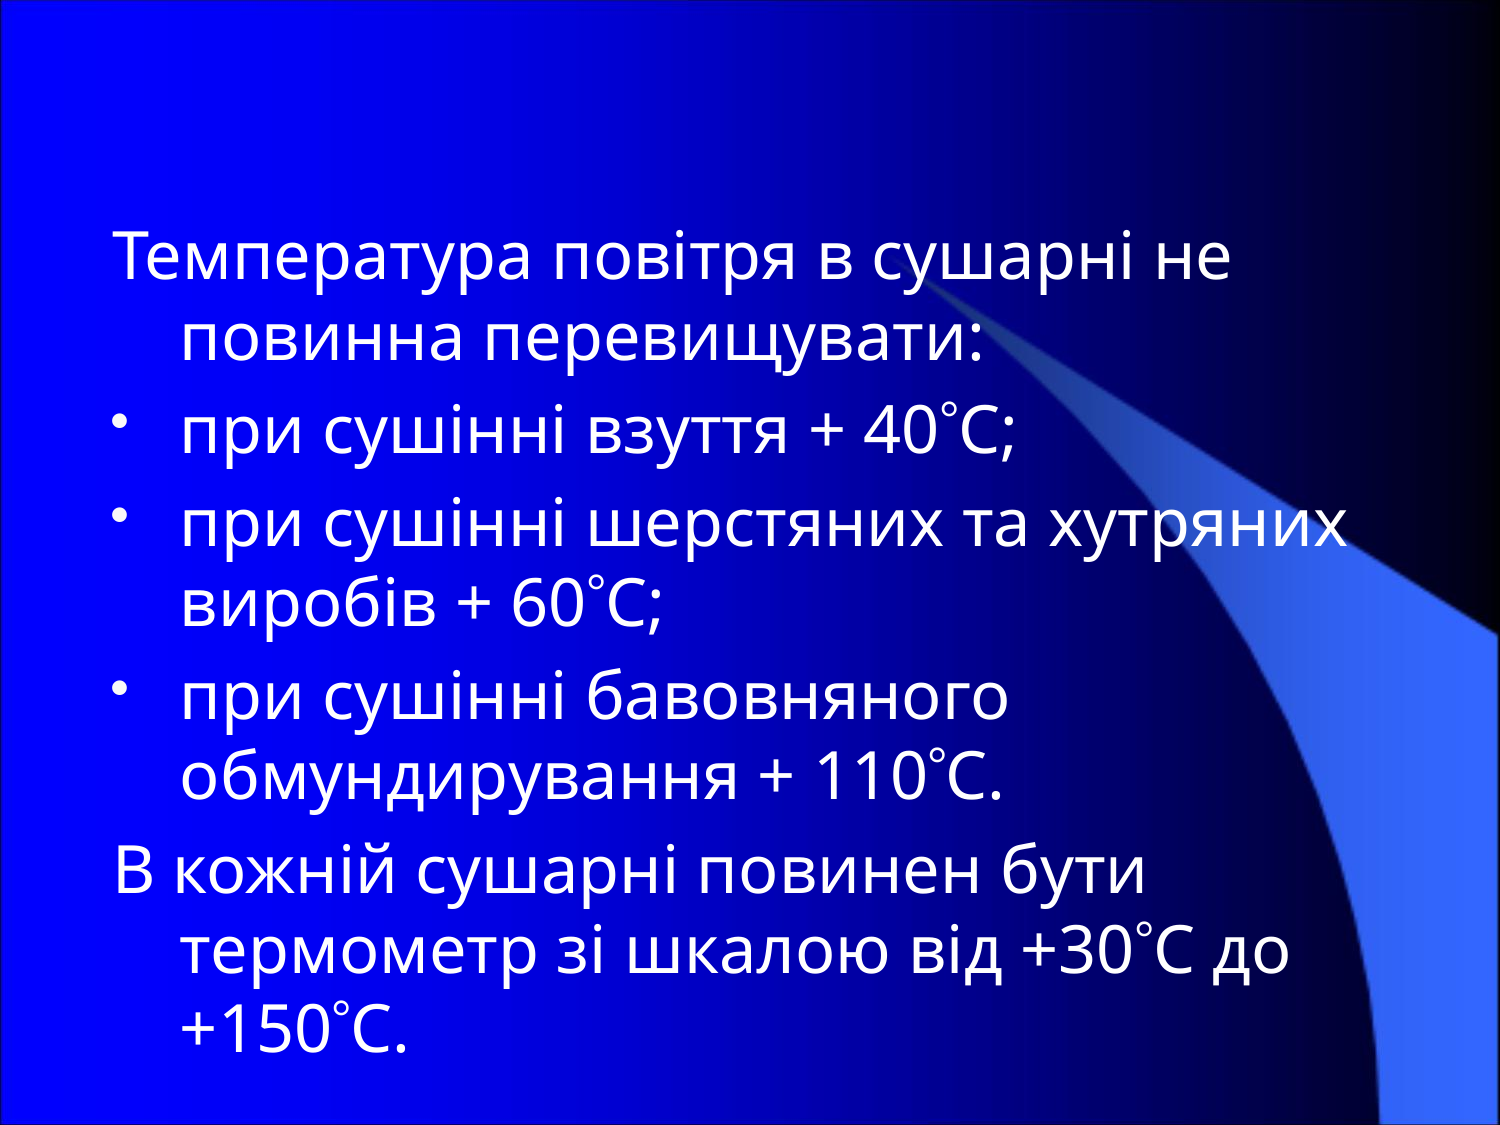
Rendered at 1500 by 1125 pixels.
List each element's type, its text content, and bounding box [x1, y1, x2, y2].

list Температура повітря в сушарні не повинна перевищувати: при сушінні взуття + 40С; при сушінні шерстяних та хутряних виробів + 60С; при сушінні бавовняного обмундирування + 110С. В кожній сушарні повинен бути термометр зі шкалою від +30С до +150С. [74, 112, 1426, 1036]
picture [0, 0, 1500, 1125]
